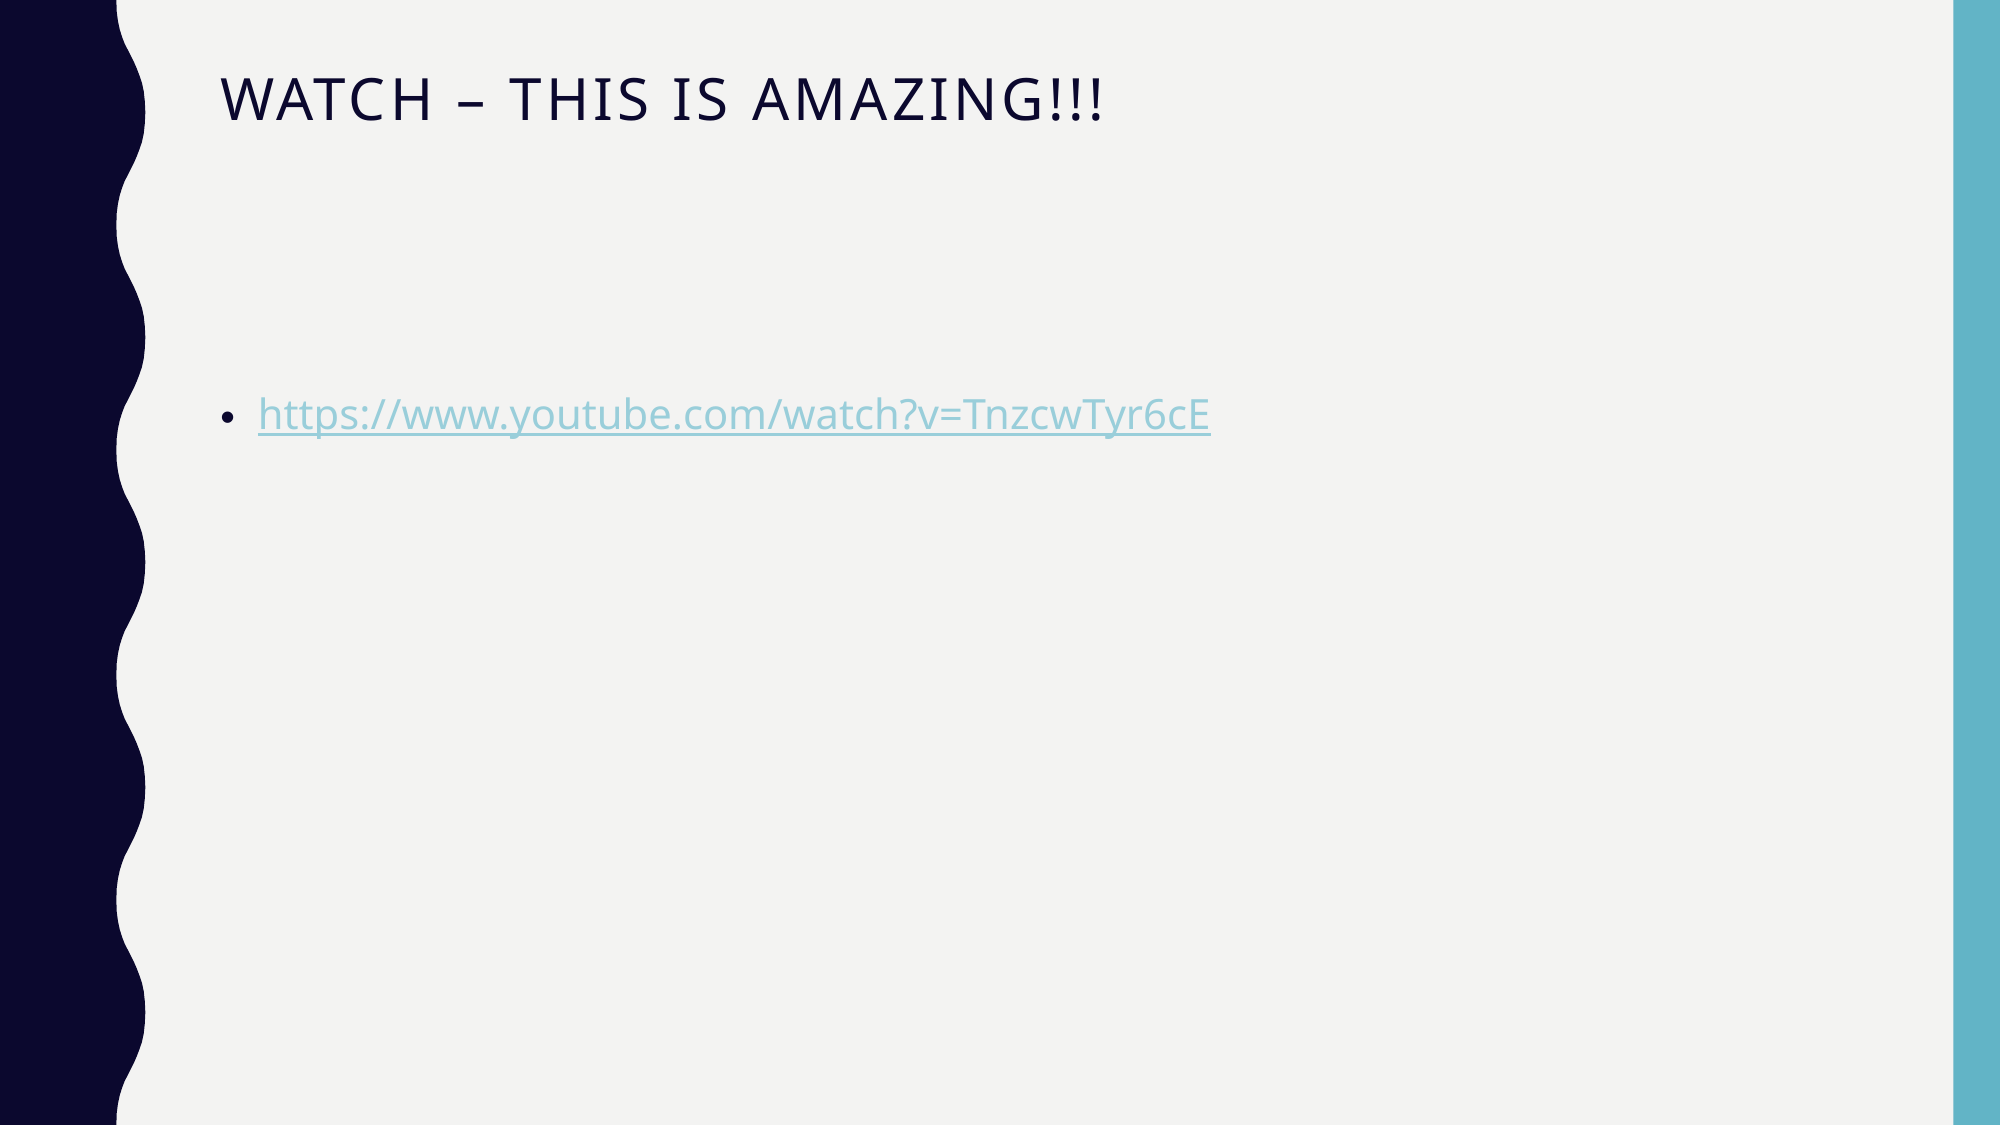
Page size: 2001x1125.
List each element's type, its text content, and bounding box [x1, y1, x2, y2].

title Watch – This is Amazing!!! [205, 62, 1875, 308]
list https://www.youtube.com/watch?v=TnzcwTyr6cE [205, 375, 1875, 965]
